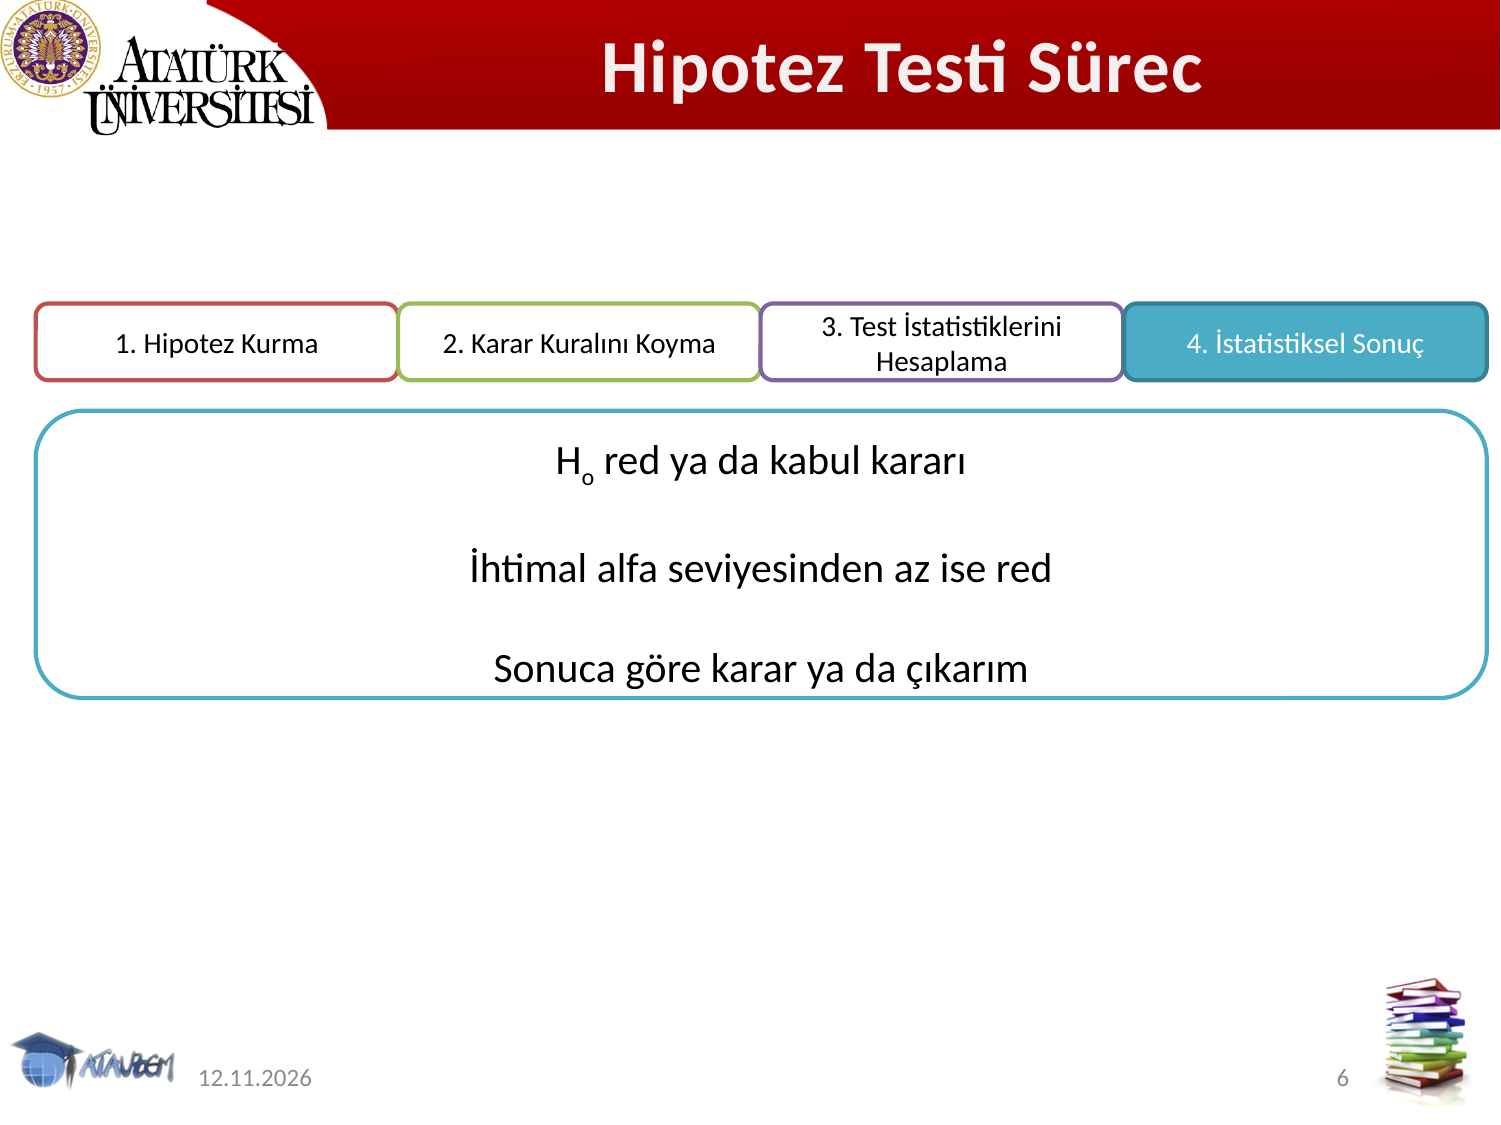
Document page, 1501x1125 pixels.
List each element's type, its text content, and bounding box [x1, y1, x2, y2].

title Hipotez Testi Süreci [324, 0, 1501, 126]
text_box 3. Test İstatistiklerini Hesaplama [758, 301, 1124, 383]
slide_number 6 [1075, 1046, 1365, 1107]
text_box Ho red ya da kabul kararı İhtimal alfa seviyesinden az ise red Sonuca göre karar ya da çıkarım [33, 408, 1489, 701]
picture [0, 0, 1501, 1125]
text_box 2. Karar Kuralını Koyma [395, 301, 761, 383]
text_box 1. Hipotez Kurma [33, 301, 398, 383]
text_box 4. İstatistiksel Sonuç [1122, 301, 1489, 383]
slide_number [183, 1046, 534, 1107]
